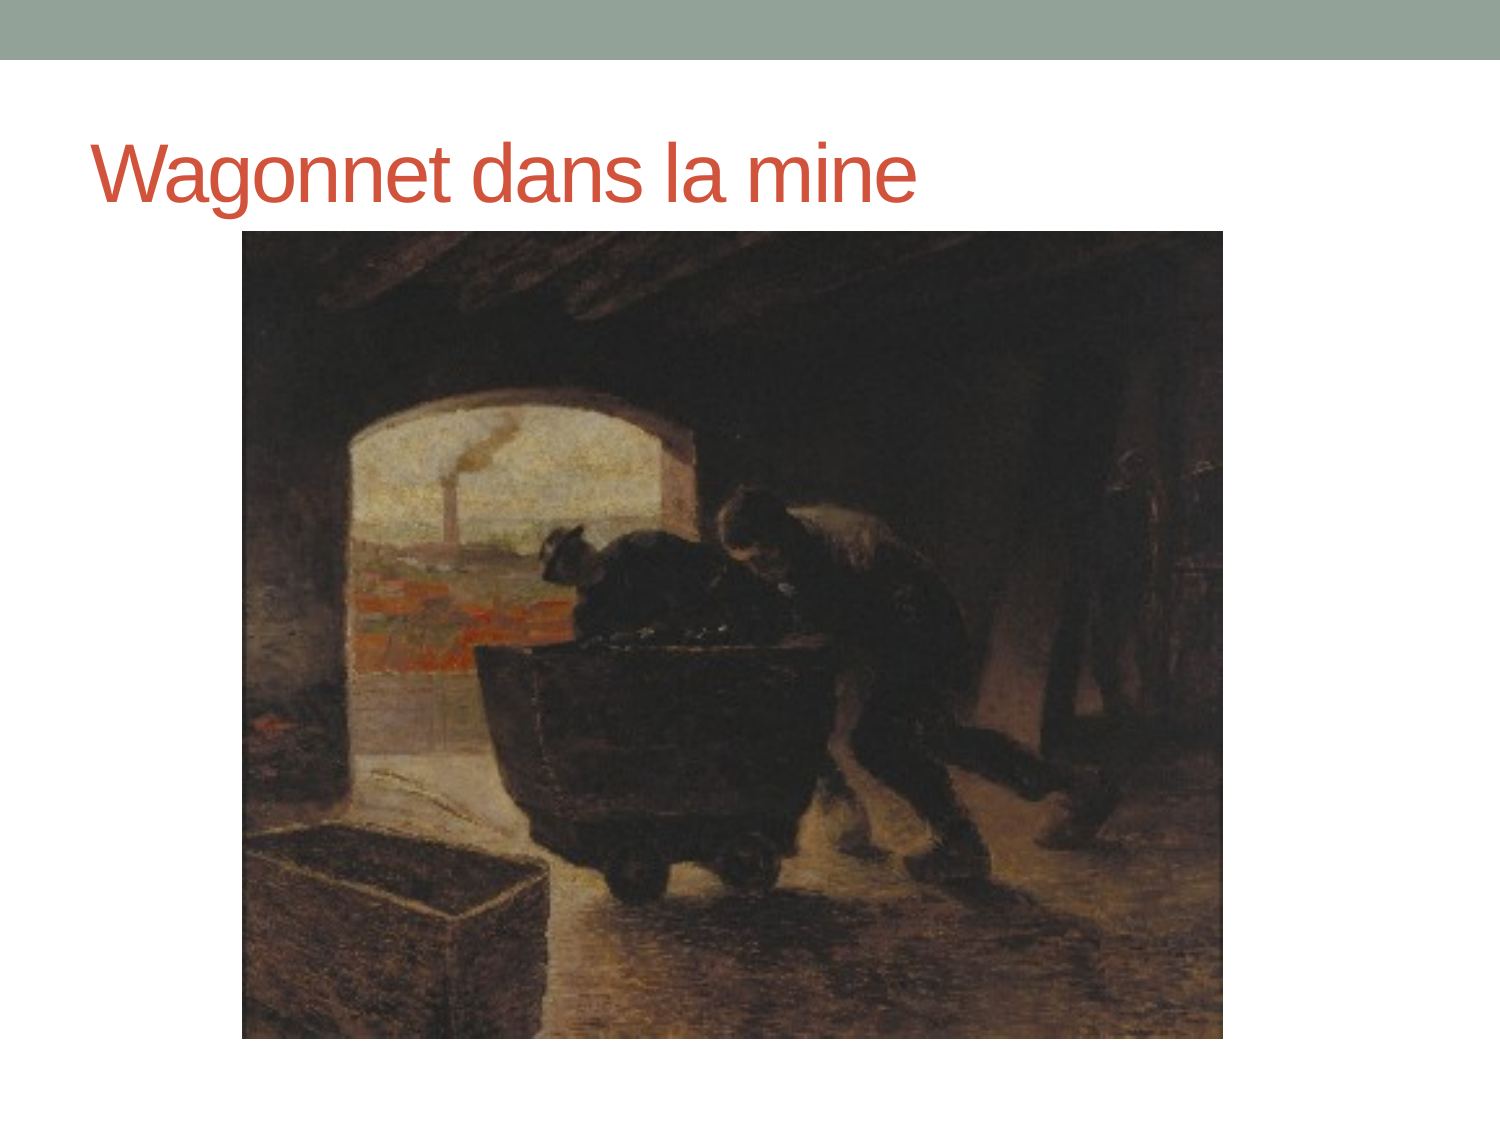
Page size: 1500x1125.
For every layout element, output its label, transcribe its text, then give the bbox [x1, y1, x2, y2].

picture [241, 231, 1223, 1039]
title Wagonnet dans la mine [75, 87, 1425, 250]
